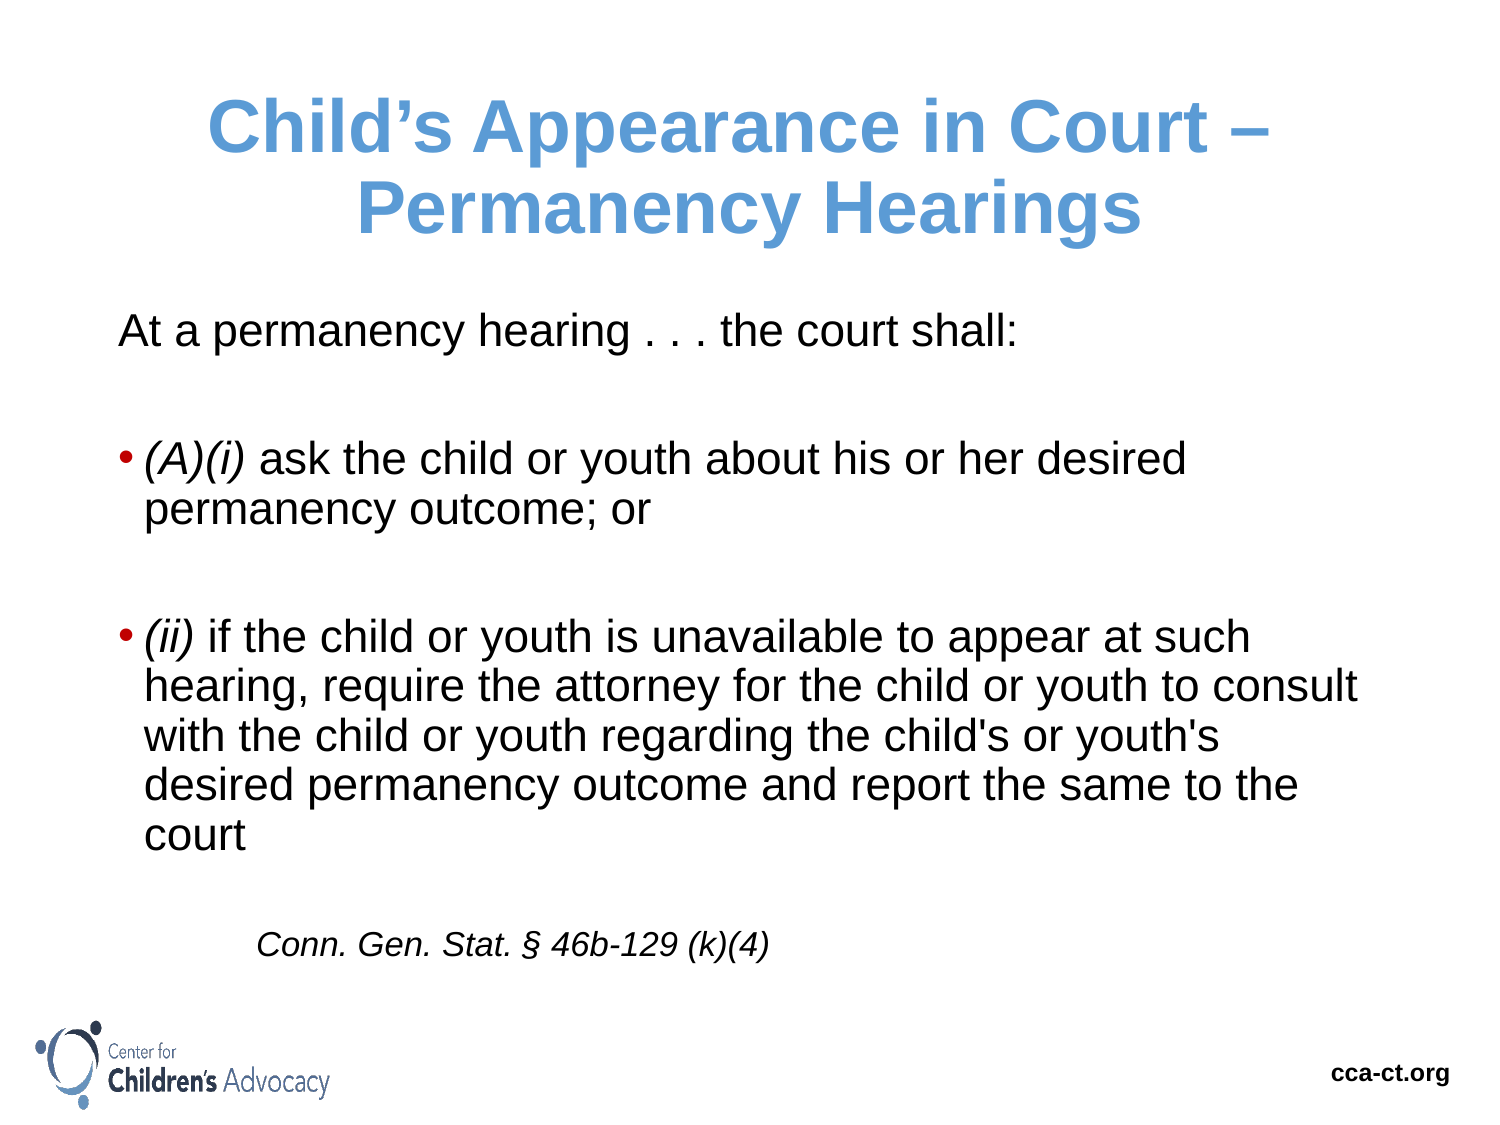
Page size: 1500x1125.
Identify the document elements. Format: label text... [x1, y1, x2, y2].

title Child’s Appearance in Court – Permanency Hearings [103, 59, 1397, 278]
list At a permanency hearing . . . the court shall: (A)(i) ask the child or youth about his or her desired permanency outcome; or (ii) if the child or youth is unavailable to appear at such hearing, require the attorney for the child or youth to consult with the child or youth regarding the child's or youth's desired permanency outcome and report the same to the court Conn. Gen. Stat. § 46b-129 (k)(4) [103, 299, 1397, 1014]
picture [34, 1018, 331, 1116]
